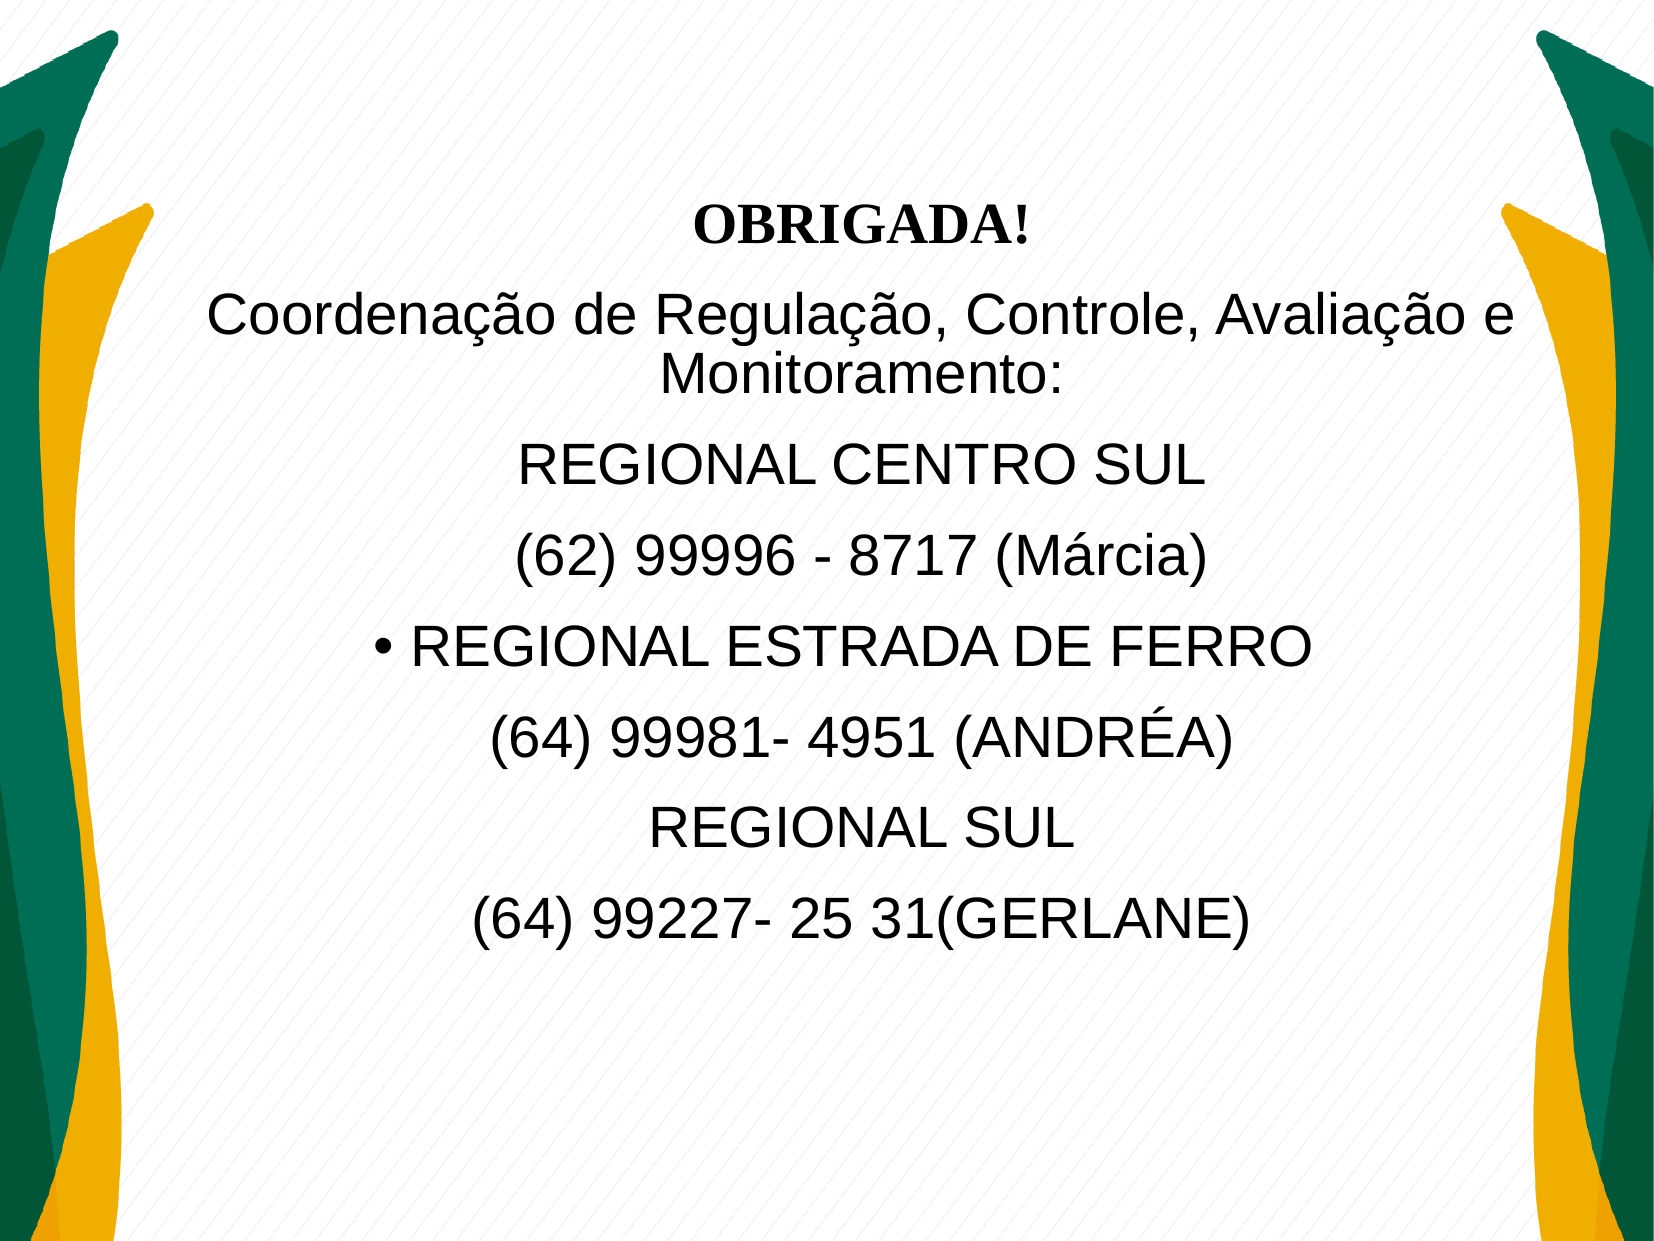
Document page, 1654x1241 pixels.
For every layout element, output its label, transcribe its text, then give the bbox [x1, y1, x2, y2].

list OBRIGADA! Coordenação de Regulação, Controle, Avaliação e Monitoramento: REGIONAL CENTRO SUL (62) 99996 - 8717 (Márcia) REGIONAL ESTRADA DE FERRO (64) 99981- 4951 (ANDRÉA) REGIONAL SUL (64) 99227- 25 31(GERLANE) [82, 99, 1571, 1204]
picture [0, 0, 1654, 1241]
